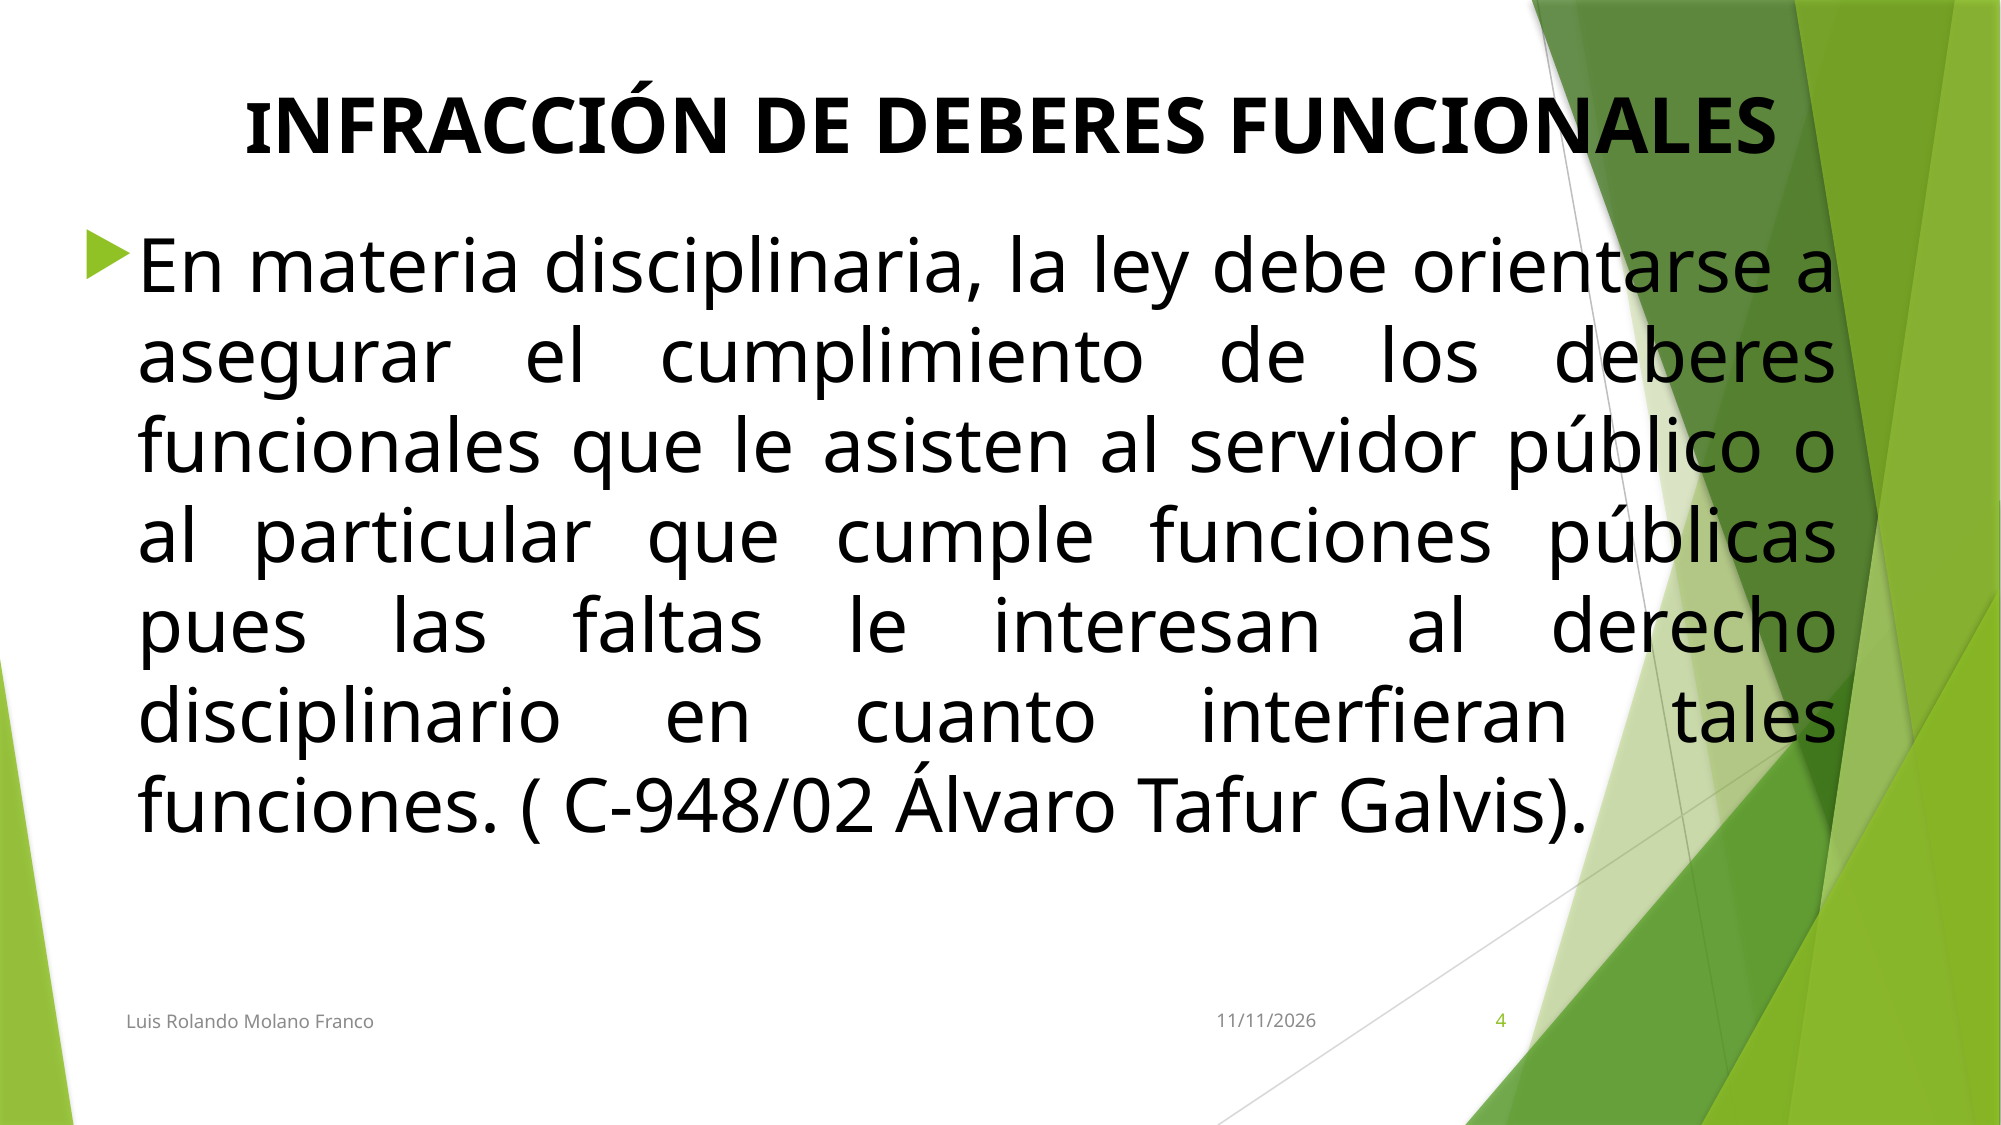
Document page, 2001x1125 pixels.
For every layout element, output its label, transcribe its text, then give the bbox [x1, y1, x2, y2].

footer Luis Rolando Molano Franco [111, 991, 1145, 1051]
title INFRACCIÓN DE DEBERES FUNCIONALES [131, 68, 1893, 177]
list En materia disciplinaria, la ley debe orientarse a asegurar el cumplimiento de los deberes funcionales que le asisten al servidor público o al particular que cumple funciones públicas pues las faltas le interesan al derecho disciplinario en cuanto interfieran tales funciones. ( C-948/02 Álvaro Tafur Galvis). [66, 210, 1854, 1089]
slide_number 4 [1409, 991, 1522, 1051]
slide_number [1181, 991, 1332, 1051]
